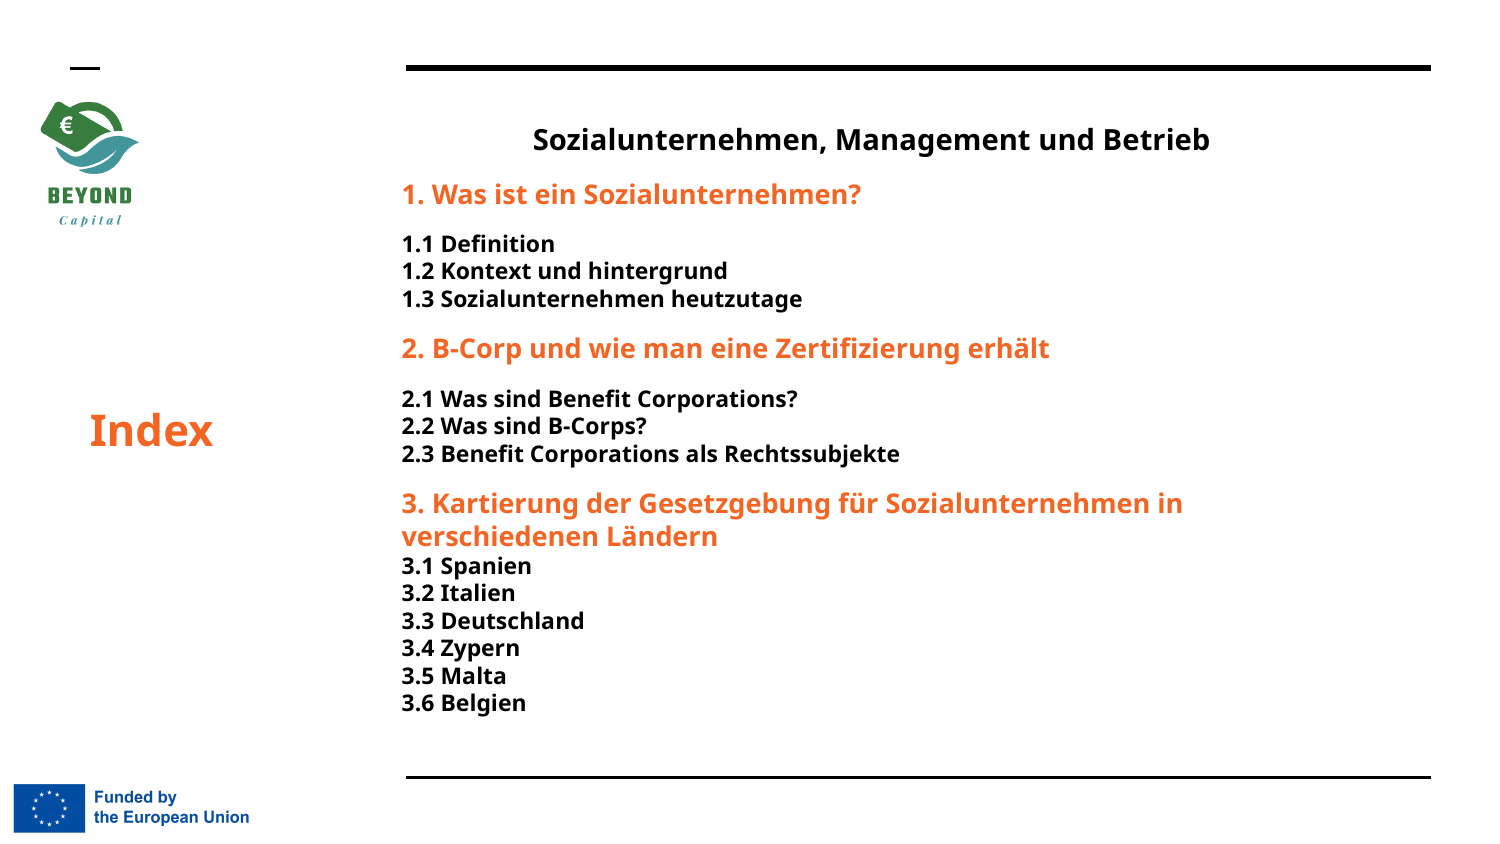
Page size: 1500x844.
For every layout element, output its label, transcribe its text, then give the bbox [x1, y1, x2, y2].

picture [0, 73, 181, 244]
list 1. Was ist ein Sozialunternehmen? 1.1 Definition 1.2 Kontext und hintergrund 1.3 Sozialunternehmen heutzutage 2. B-Corp und wie man eine Zertifizierung erhält 2.1 Was sind Benefit Corporations? 2.2 Was sind B-Corps? 2.3 Benefit Corporations als Rechtssubjekte 3. Kartierung der Gesetzgebung für Sozialunternehmen in verschiedenen Ländern 3.1 Spanien 3.2 Italien 3.3 Deutschland 3.4 Zypern 3.5 Malta 3.6 Belgien [311, 162, 1357, 764]
title Sozialunternehmen, Management und Betrieb [315, 106, 1353, 162]
text_box Index [74, 380, 311, 471]
picture [5, 781, 262, 836]
